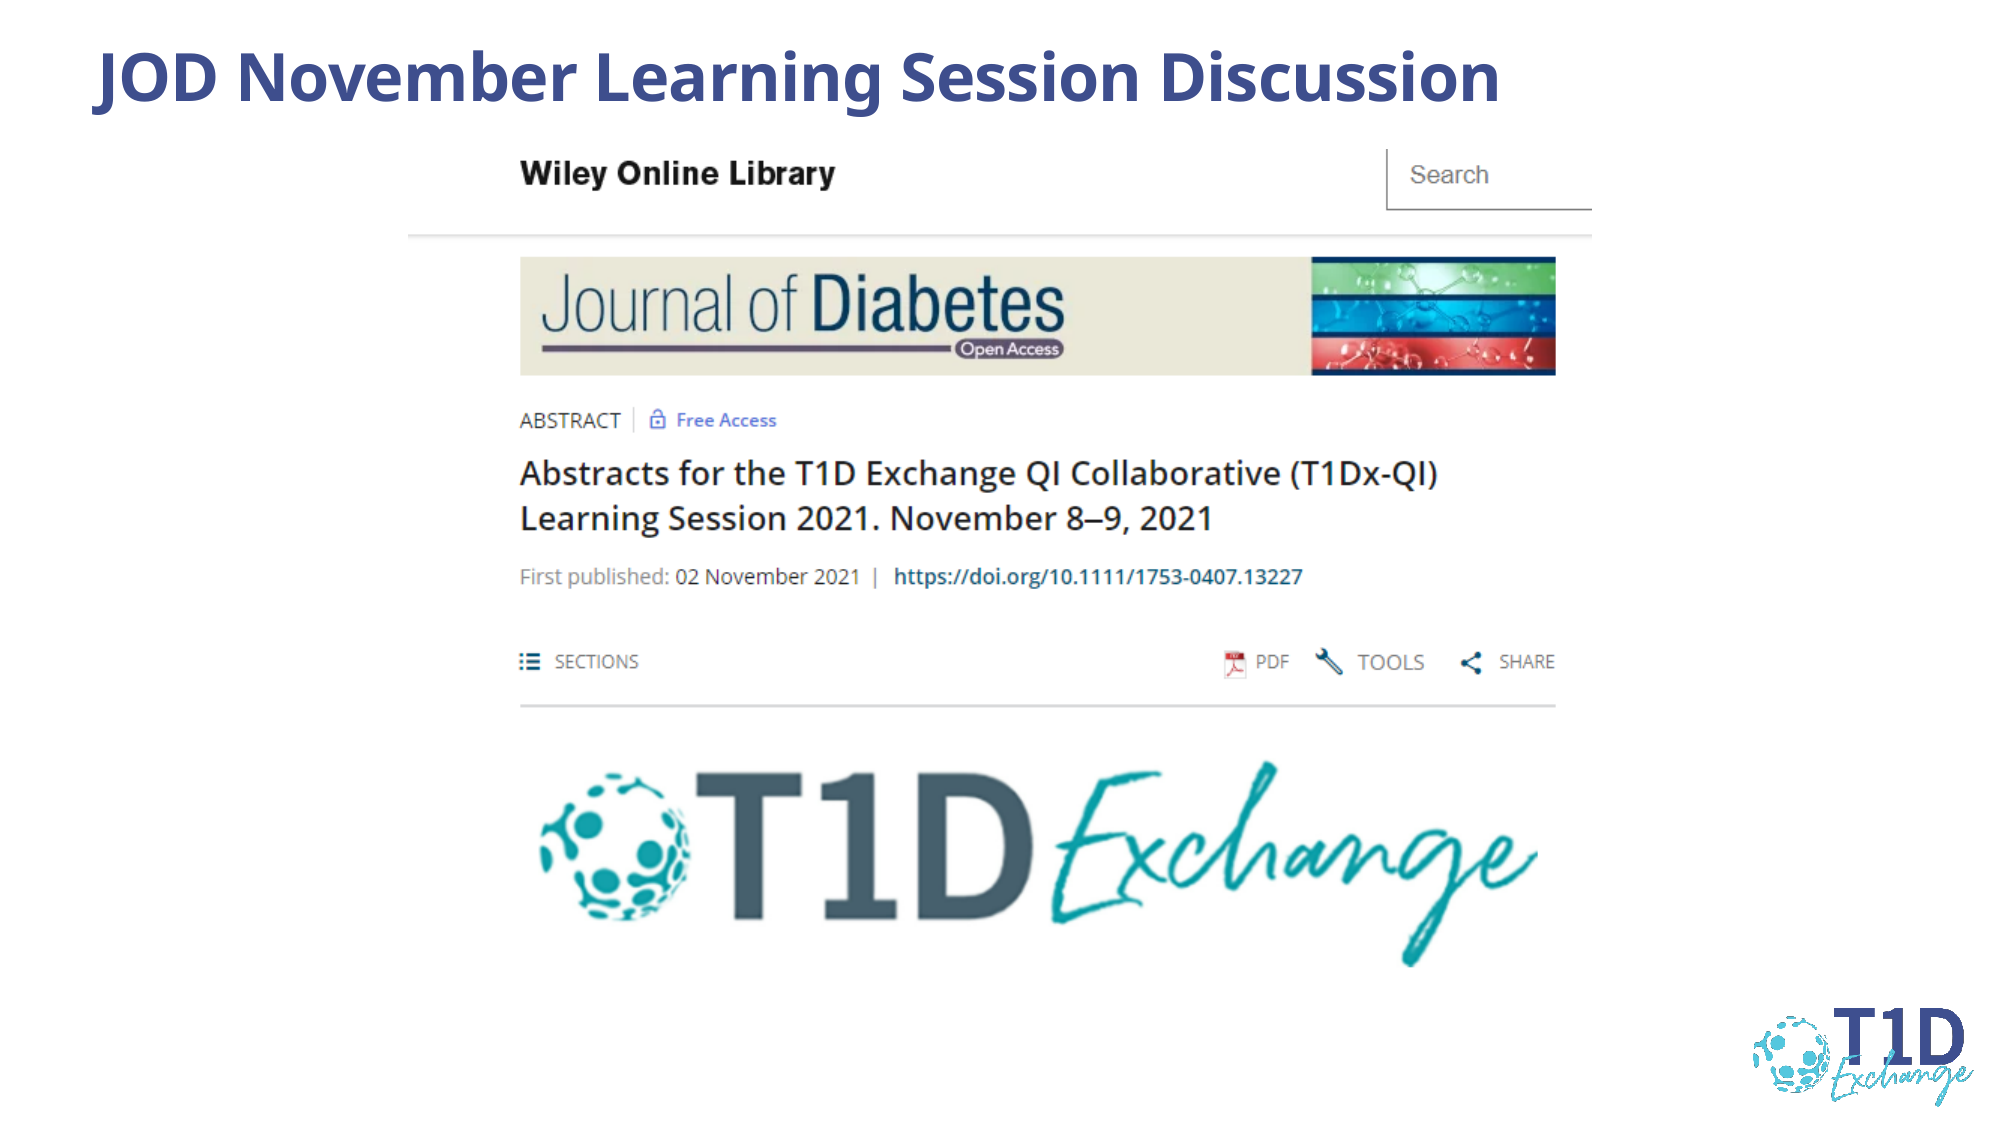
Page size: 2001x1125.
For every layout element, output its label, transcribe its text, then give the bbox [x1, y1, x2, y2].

picture [408, 149, 1592, 1029]
picture [1726, 964, 2000, 1125]
title JOD November Learning Session Discussion [89, 36, 1891, 113]
